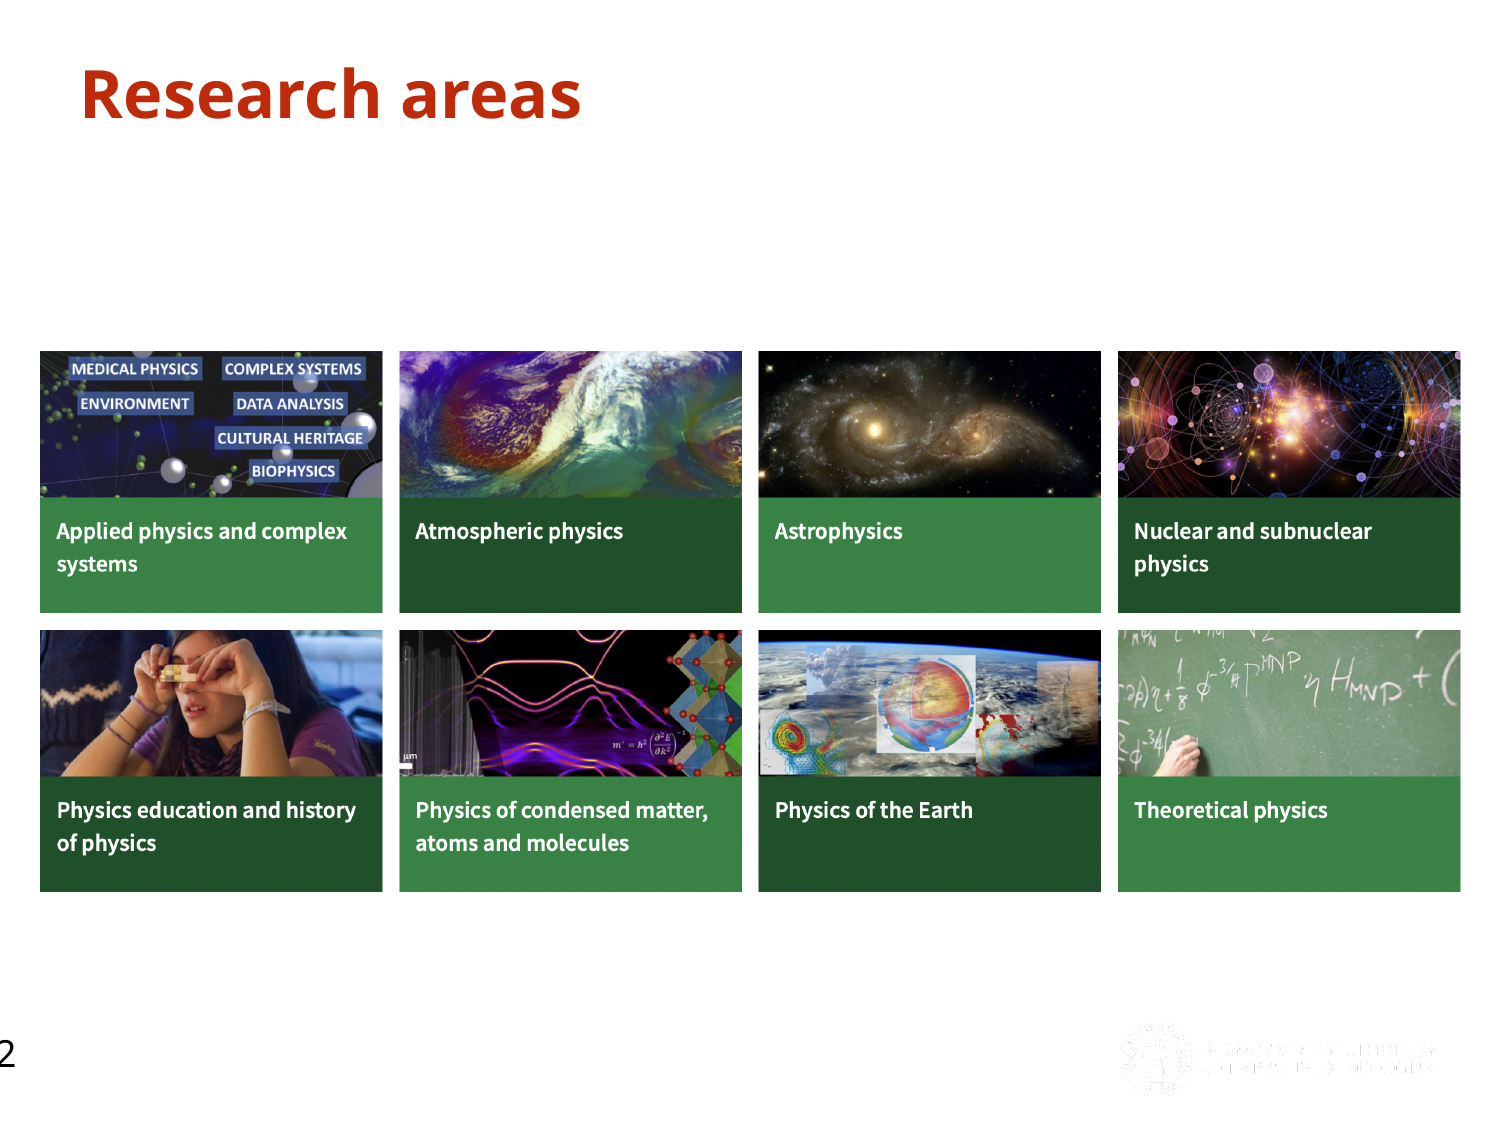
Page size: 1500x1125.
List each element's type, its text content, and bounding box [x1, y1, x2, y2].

picture [1112, 1014, 1442, 1102]
picture [0, 337, 1474, 908]
list Research areas [64, 78, 1447, 185]
